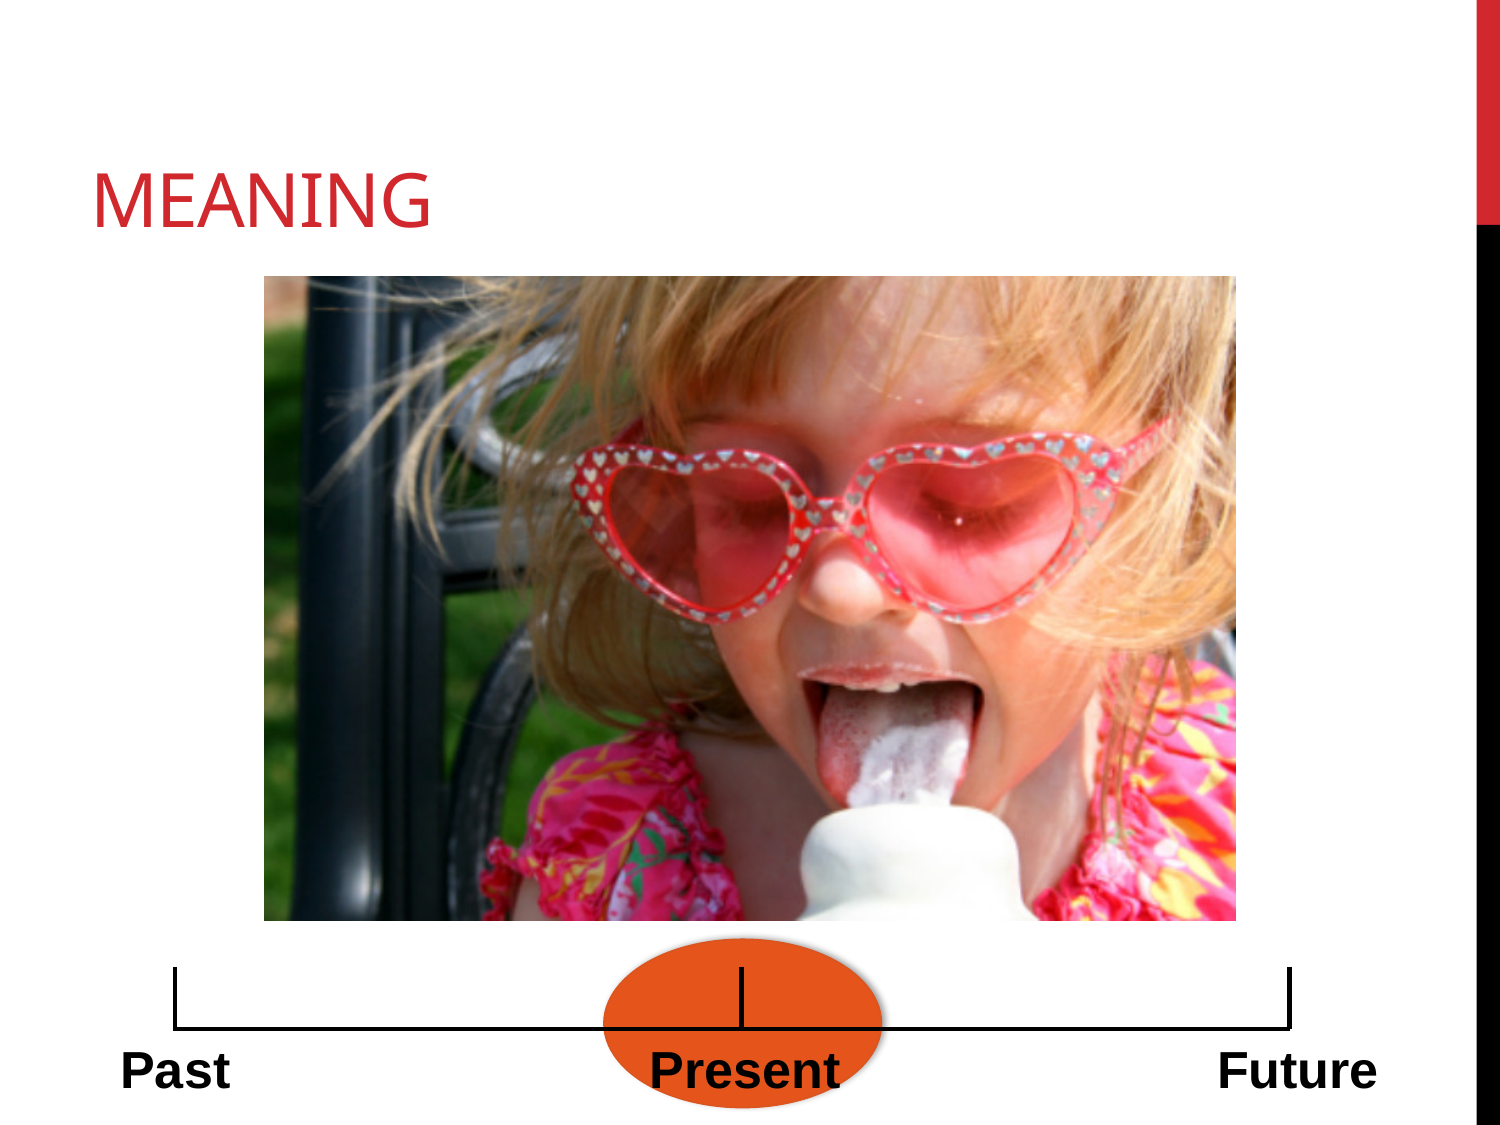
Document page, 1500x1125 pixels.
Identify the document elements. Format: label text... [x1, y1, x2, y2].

picture [264, 276, 1236, 922]
text_box Past Present Future [105, 1029, 1396, 1107]
text_box [603, 938, 883, 1023]
title Meaning [75, 25, 1025, 250]
